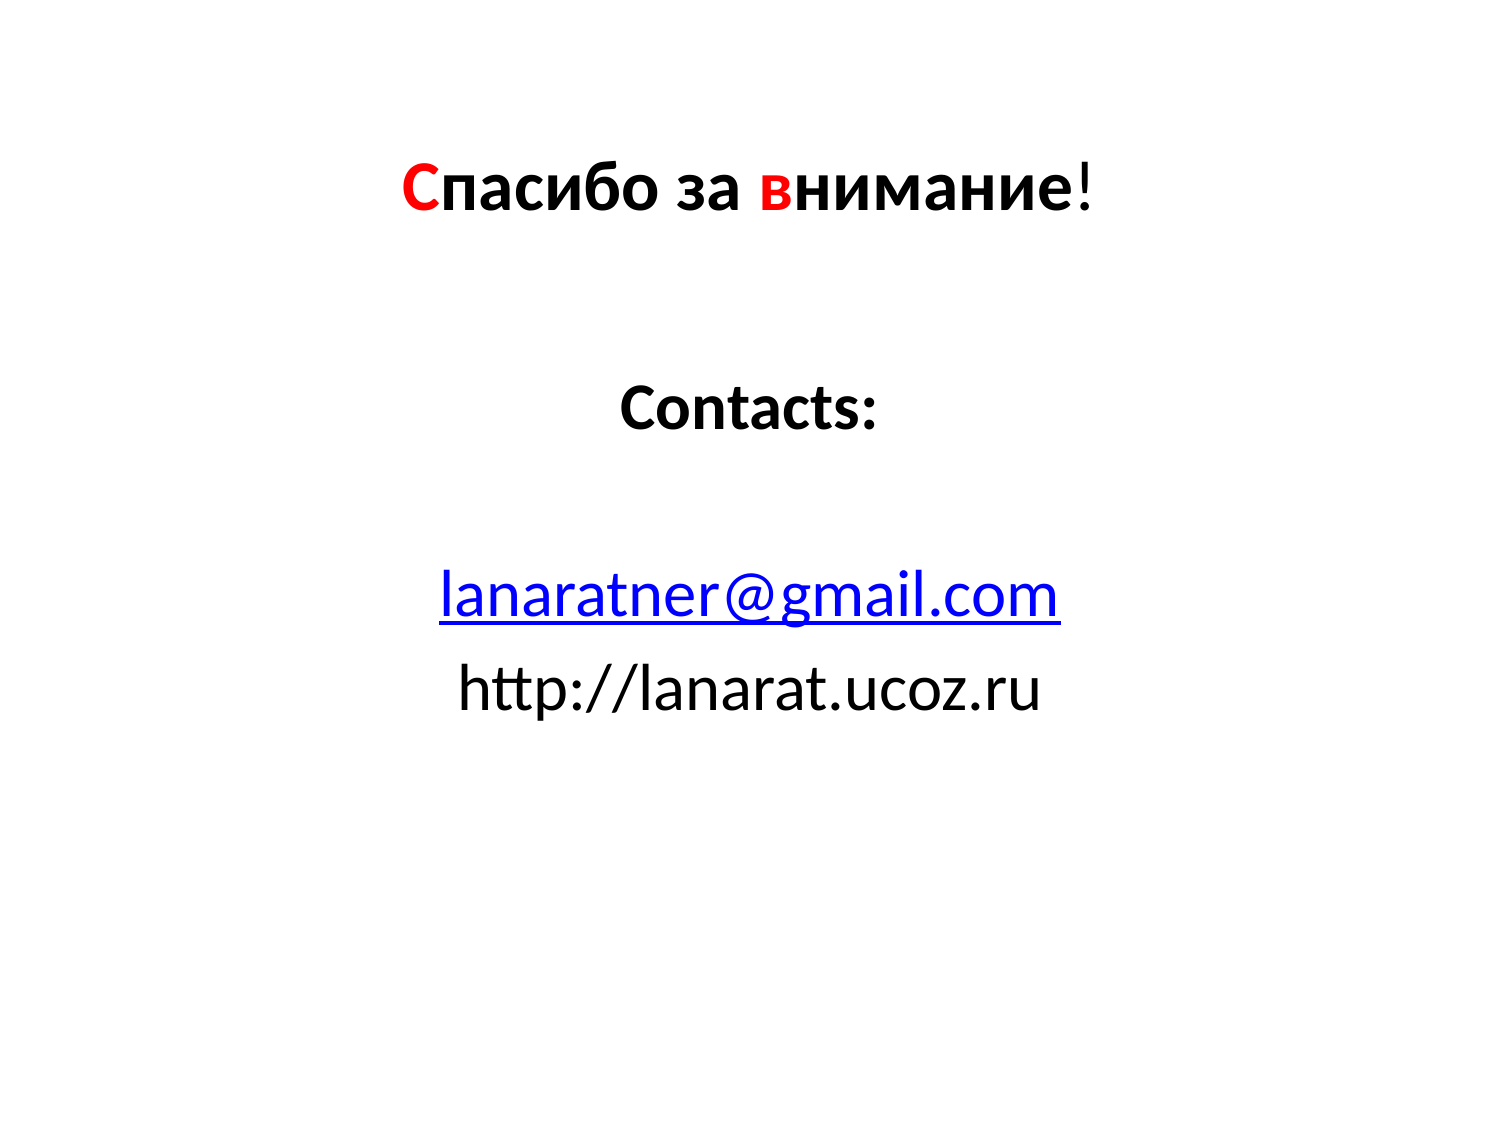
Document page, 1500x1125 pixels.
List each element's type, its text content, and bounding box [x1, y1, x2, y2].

title Спасибо за внимание! [75, 45, 1425, 233]
list Contacts: lanaratner@gmail.com http://lanarat.ucoz.ru [75, 262, 1425, 1005]
